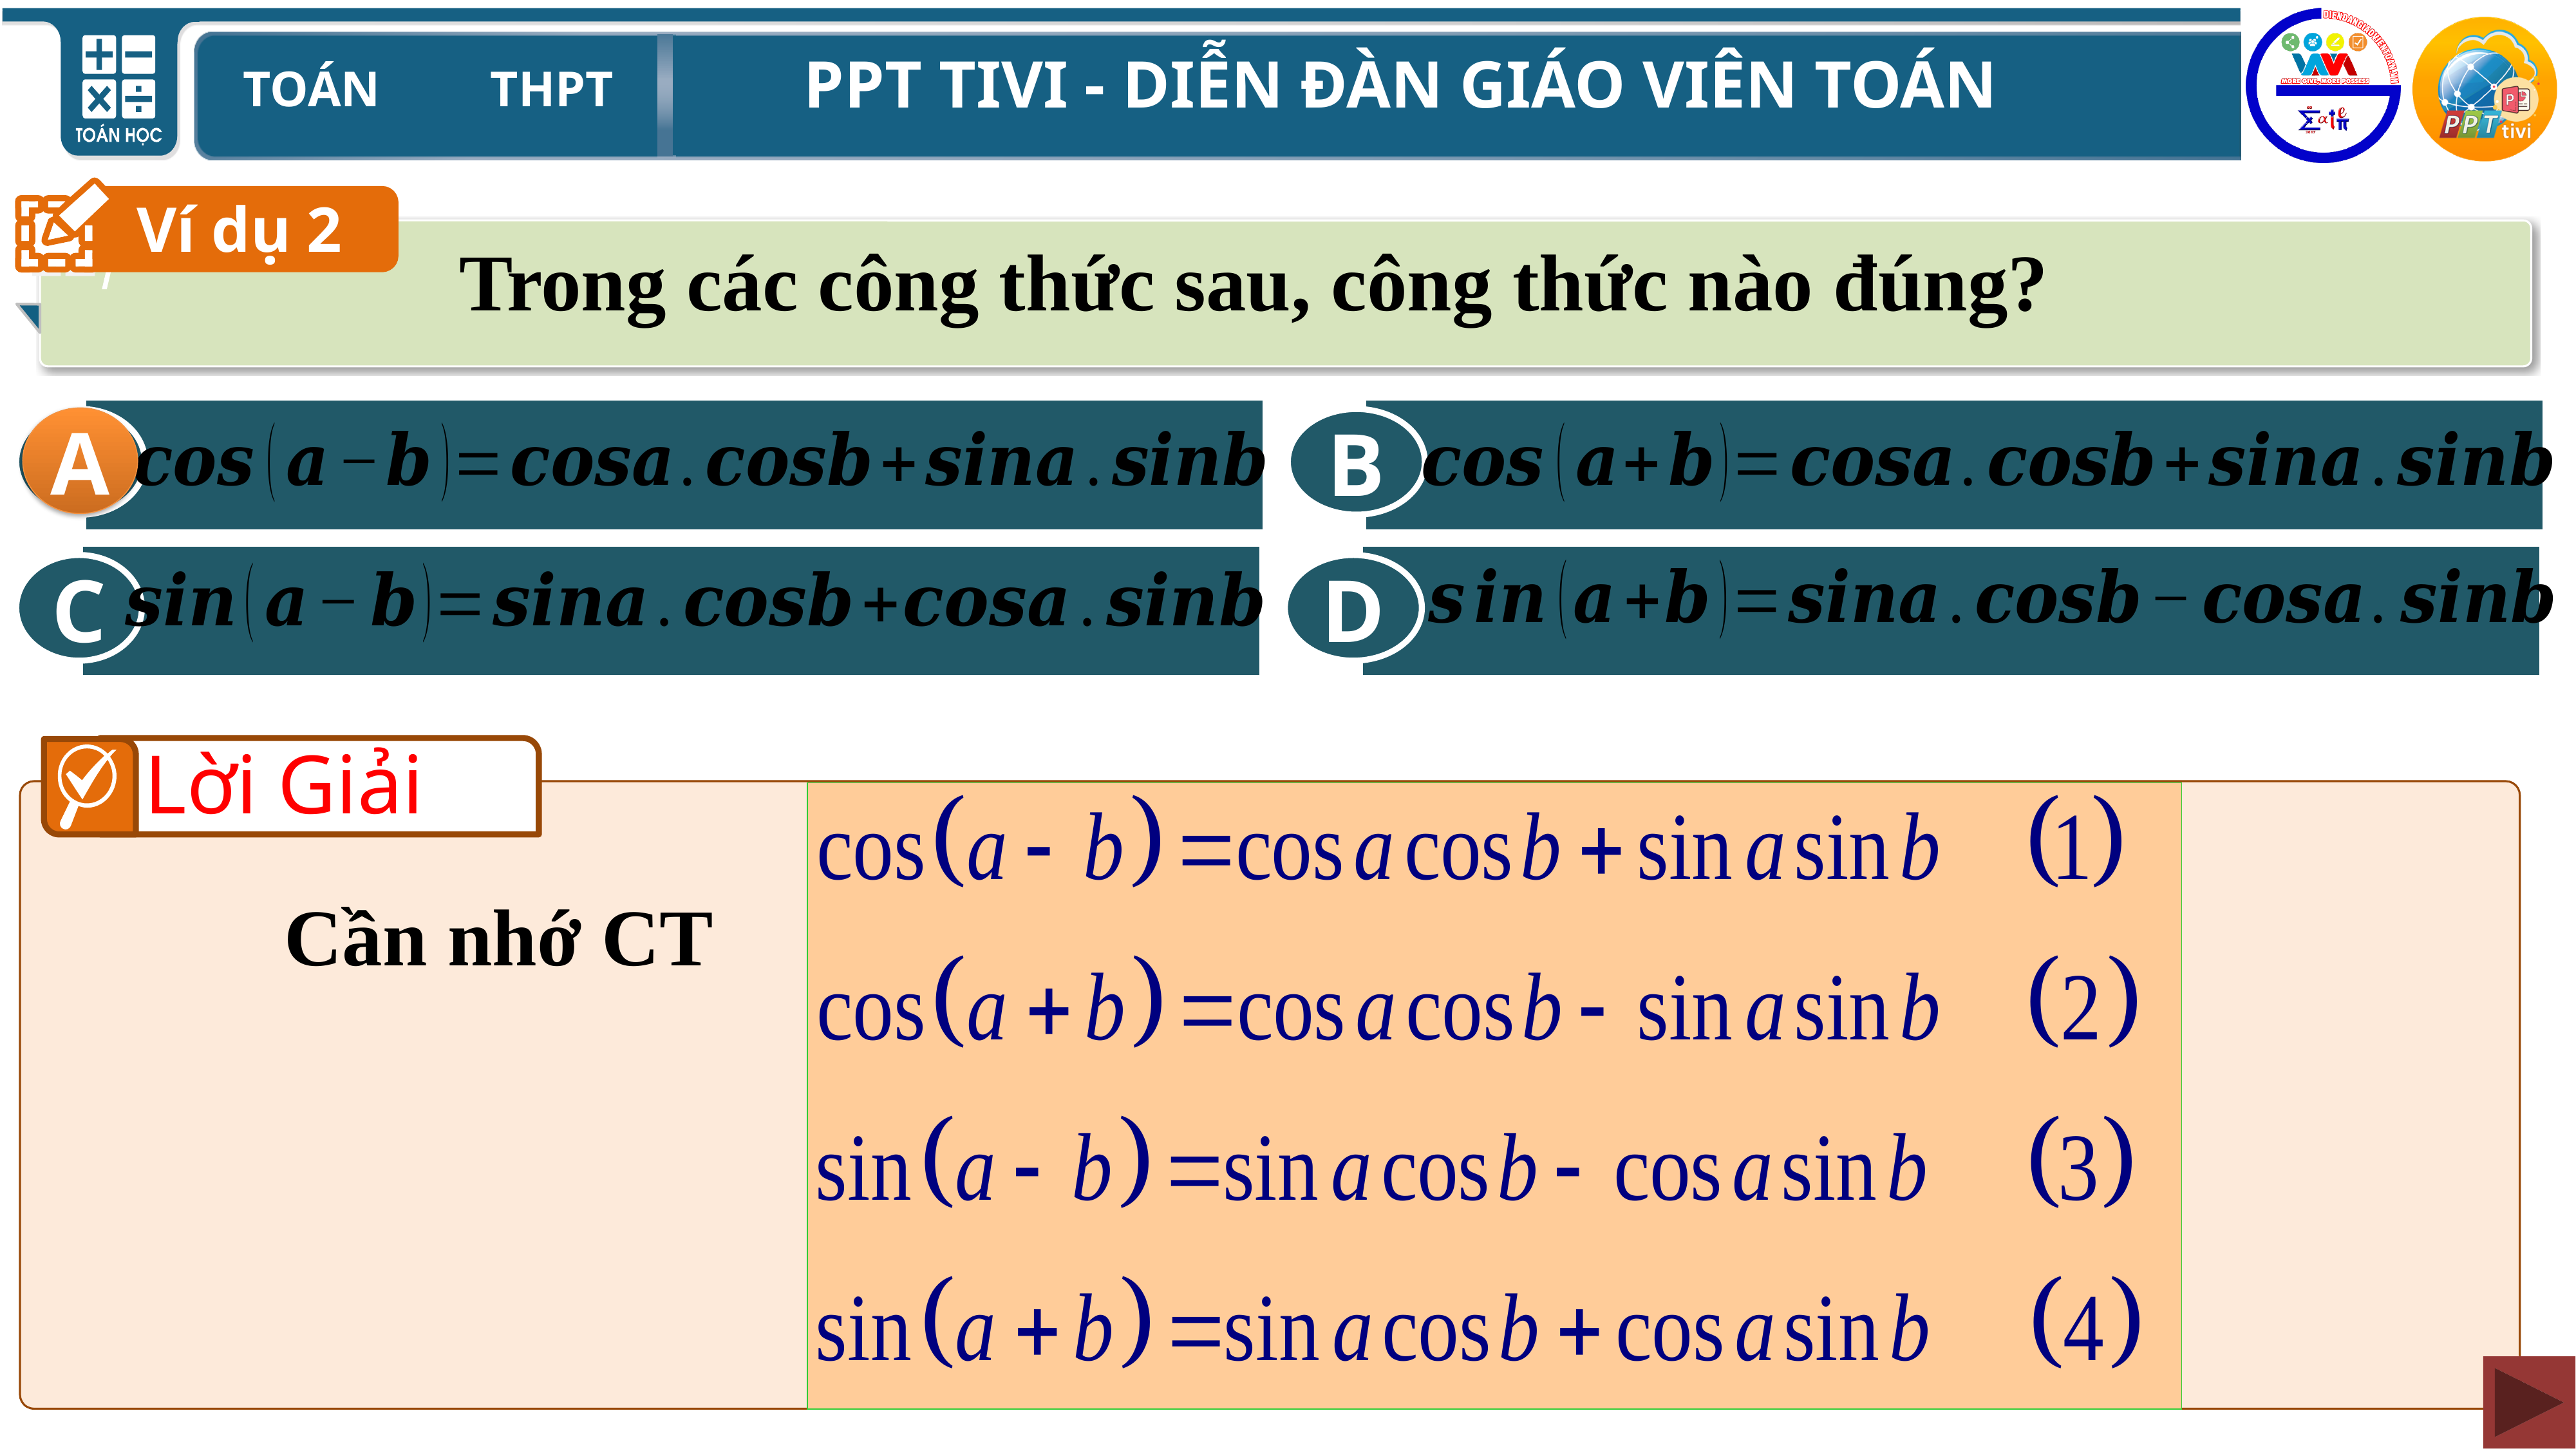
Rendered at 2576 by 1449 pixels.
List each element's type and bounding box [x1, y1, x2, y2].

text_box [16, 399, 1270, 531]
picture [2246, 8, 2401, 163]
text_box [16, 200, 2532, 367]
text_box [15, 545, 1268, 677]
text_box [2482, 1355, 2576, 1449]
text_box [15, 177, 396, 273]
picture [2412, 16, 2557, 162]
text_box [1287, 399, 2559, 531]
text_box [1284, 545, 2558, 677]
text_box [19, 728, 2521, 1409]
picture [2, 22, 2241, 160]
text_box [807, 782, 2181, 1409]
